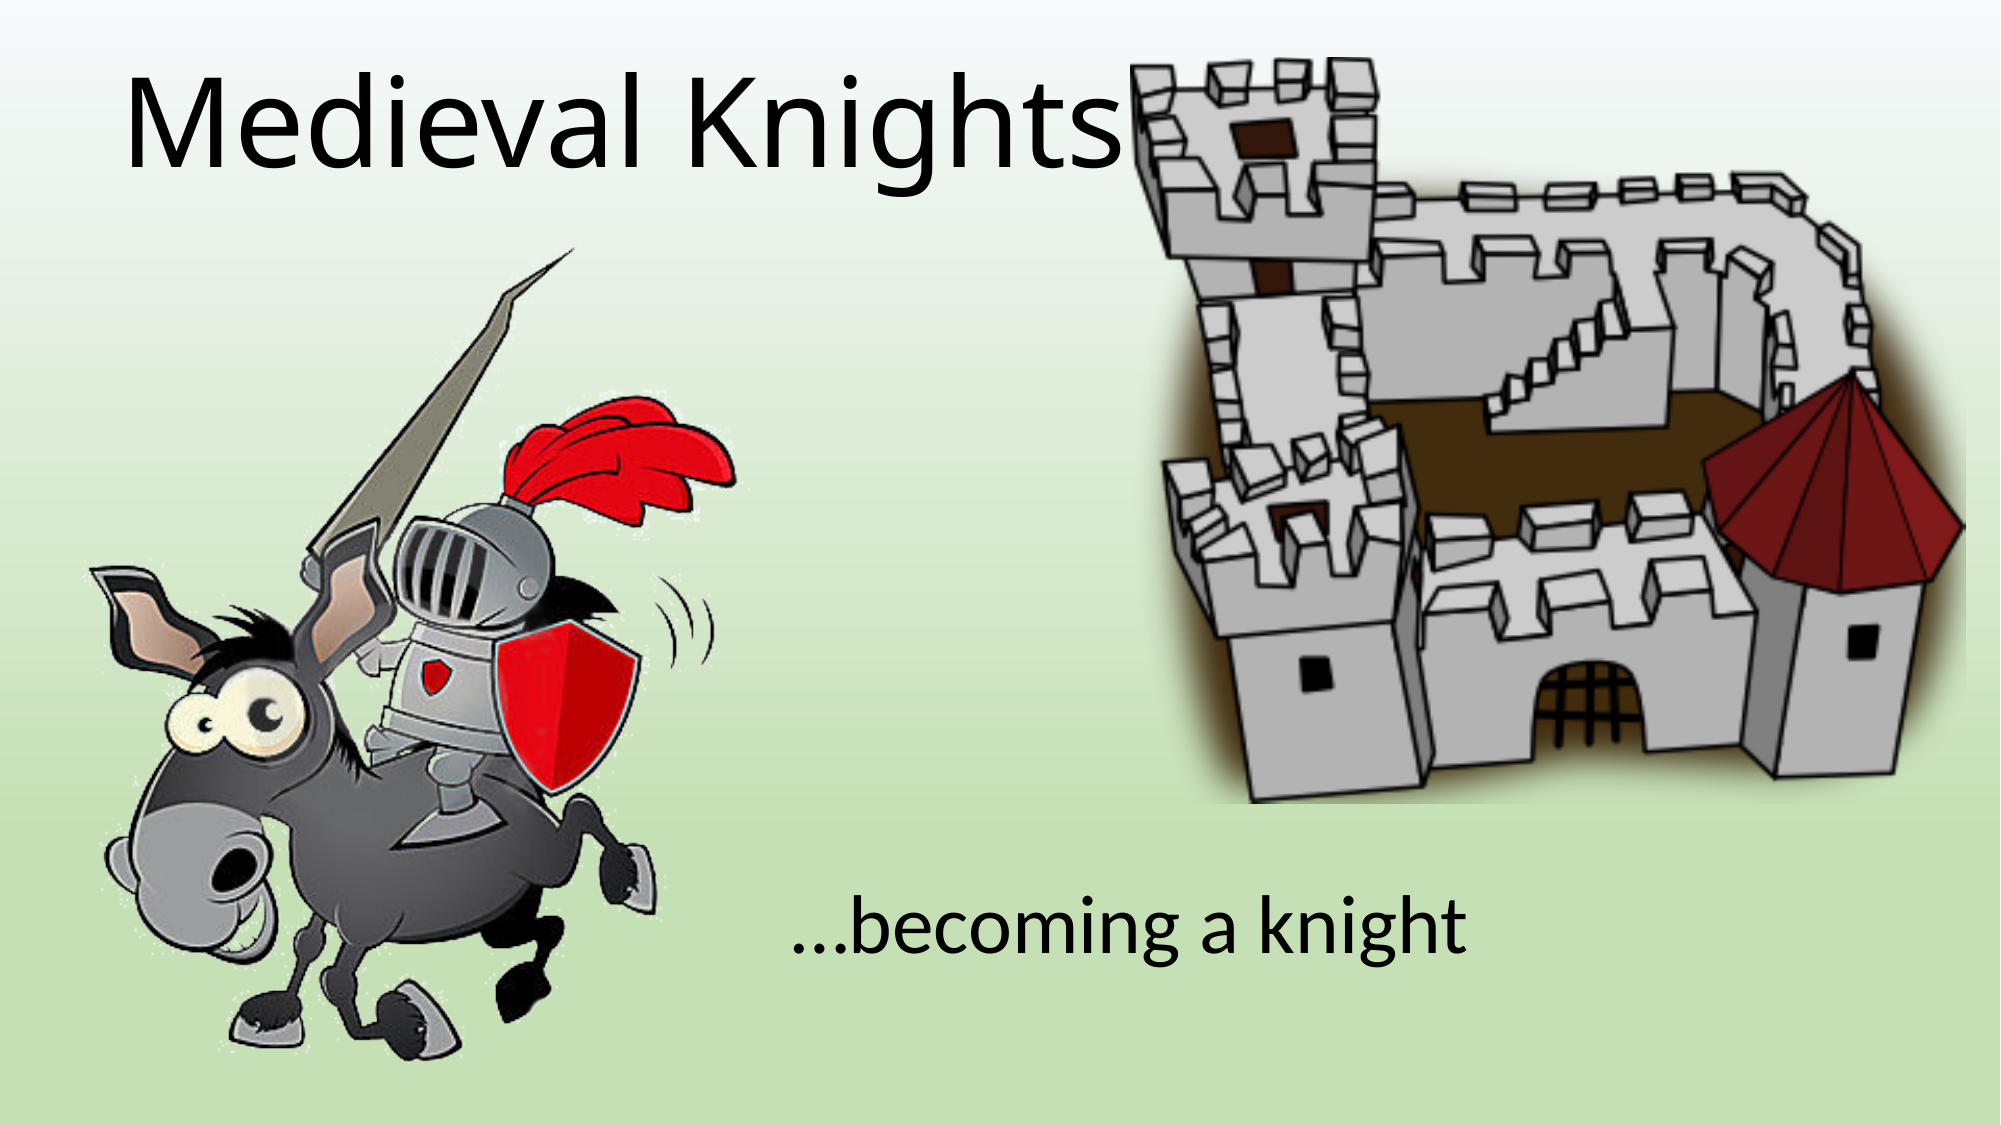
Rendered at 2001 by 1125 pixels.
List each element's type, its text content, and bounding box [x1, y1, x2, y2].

picture [0, 224, 818, 1068]
subtitle …becoming a knight [818, 874, 1547, 951]
picture [1129, 57, 1966, 805]
title Medieval Knights [0, 39, 1288, 203]
